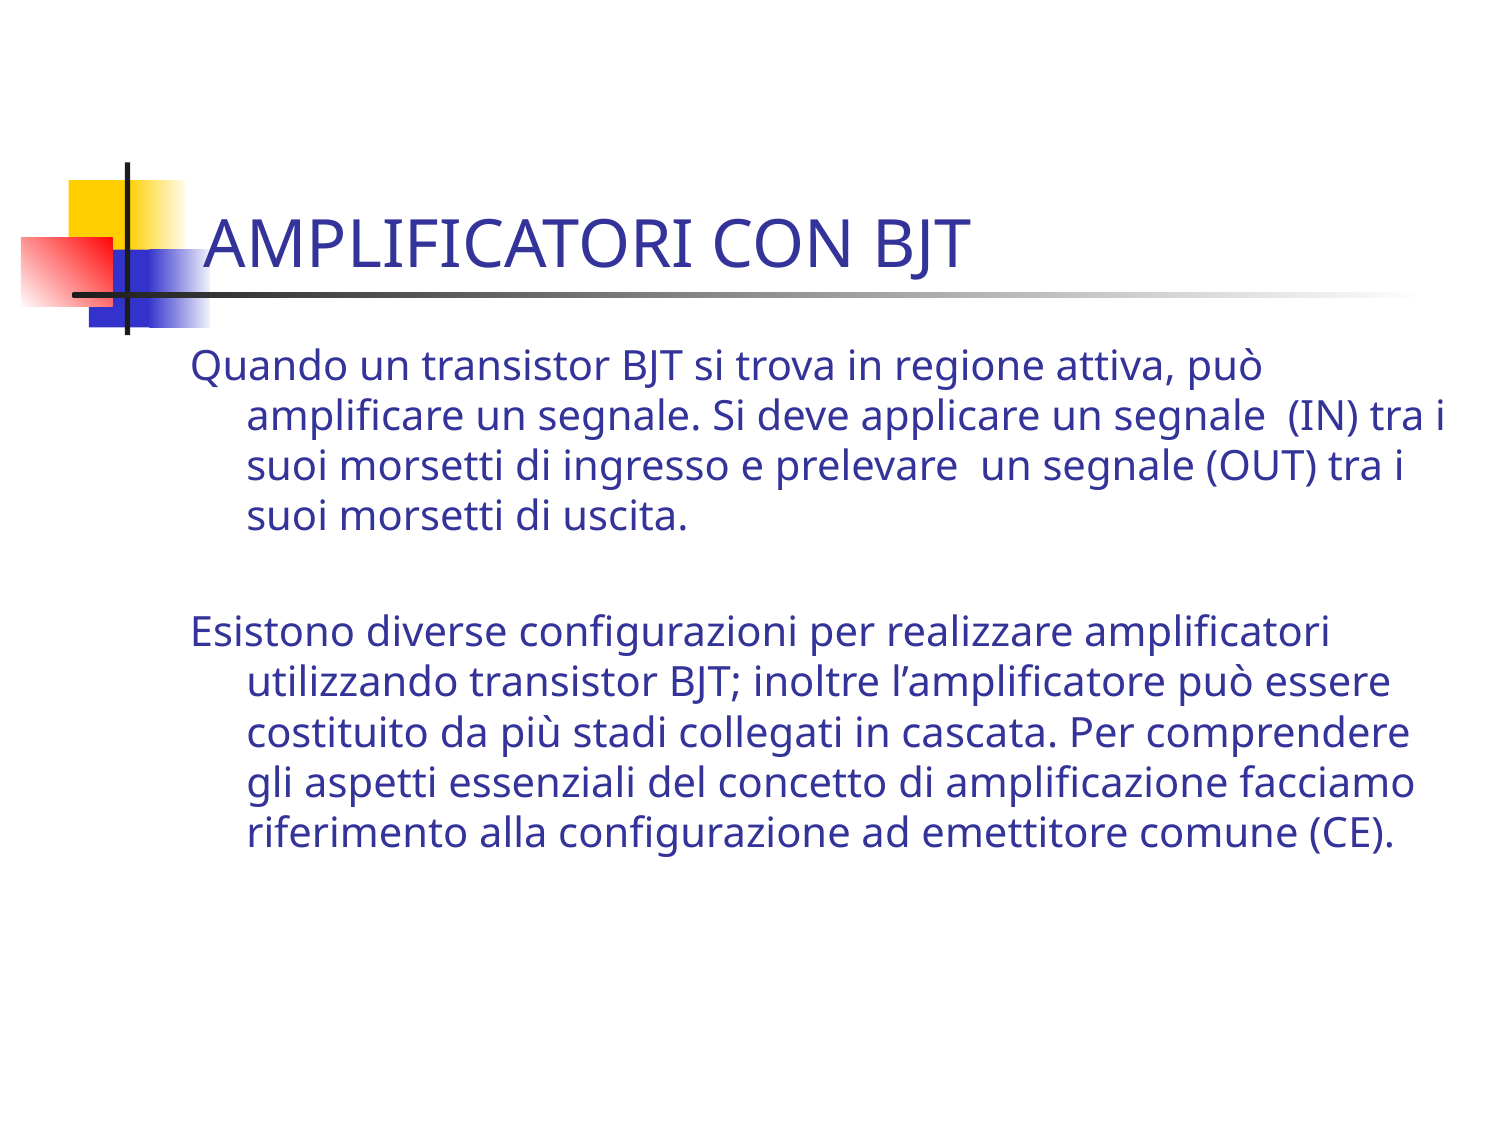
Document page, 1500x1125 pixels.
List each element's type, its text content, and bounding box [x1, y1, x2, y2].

list Quando un transistor BJT si trova in regione attiva, può amplificare un segnale. Si deve applicare un segnale (IN) tra i suoi morsetti di ingresso e prelevare un segnale (OUT) tra i suoi morsetti di uscita. Esistono diverse configurazioni per realizzare amplificatori utilizzando transistor BJT; inoltre l’amplificatore può essere costituito da più stadi collegati in cascata. Per comprendere gli aspetti essenziali del concetto di amplificazione facciamo riferimento alla configurazione ad emettitore comune (CE). [174, 330, 1470, 1001]
title AMPLIFICATORI CON BJT [188, 101, 1468, 289]
